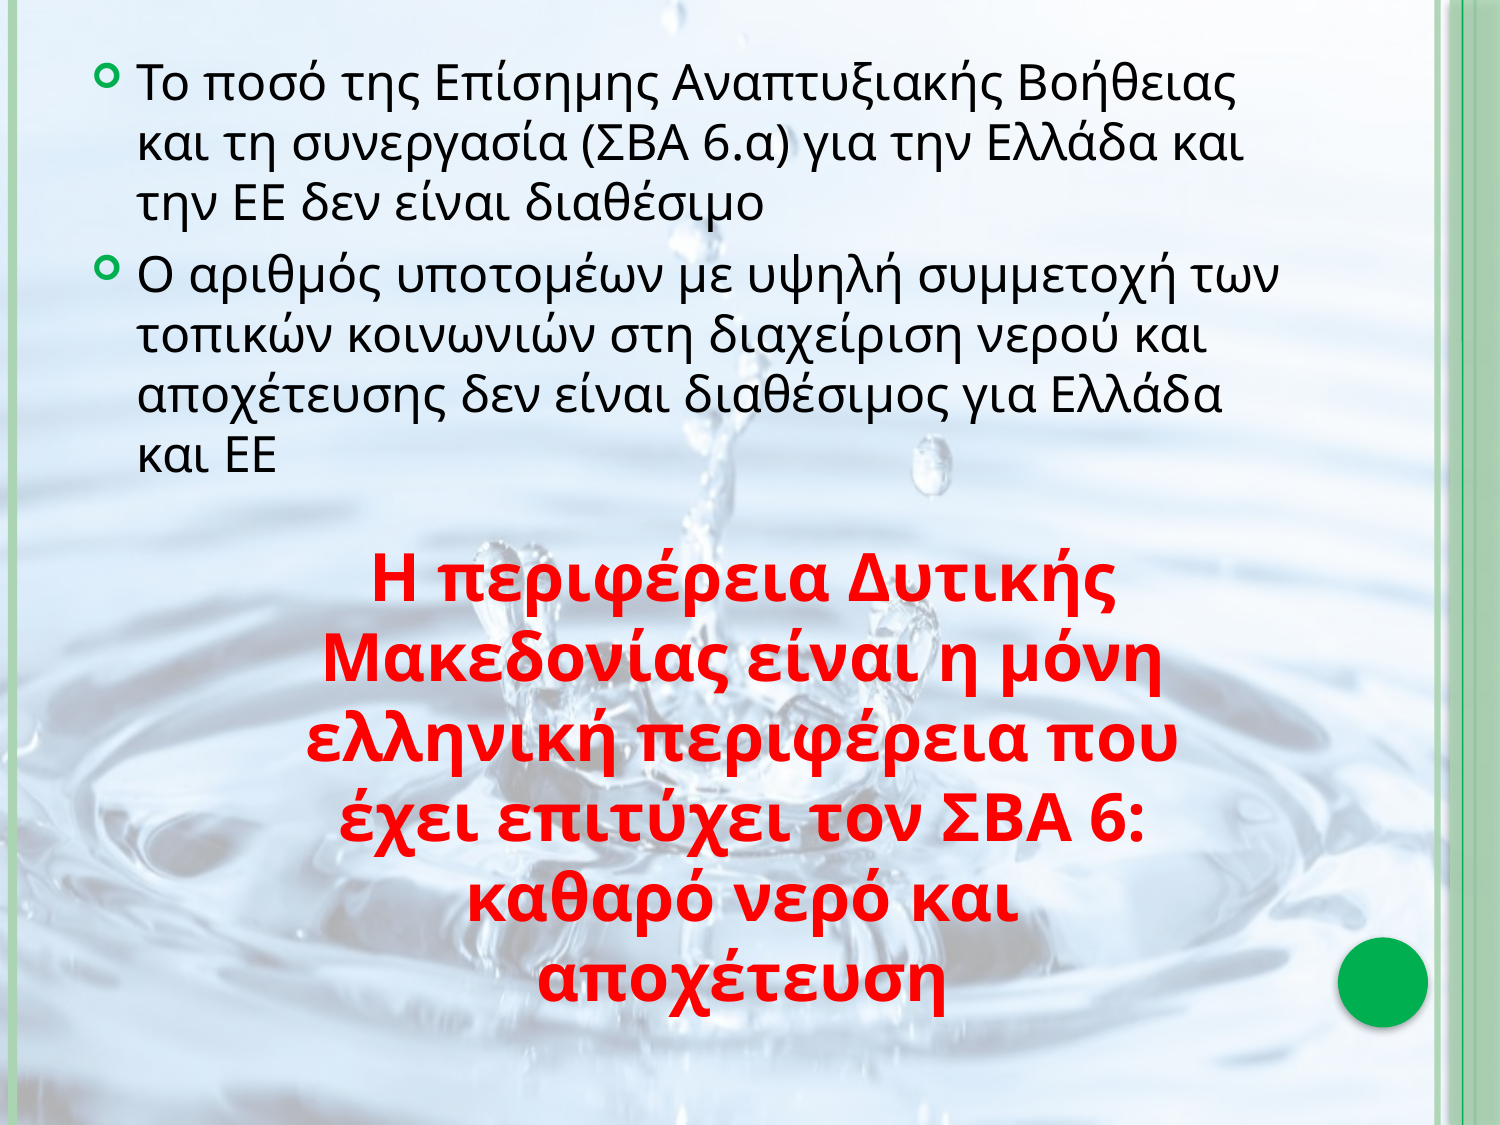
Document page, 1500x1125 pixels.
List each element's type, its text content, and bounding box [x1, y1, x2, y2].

list Το ποσό της Επίσημης Αναπτυξιακής Βοήθειας και τη συνεργασία (ΣΒΑ 6.α) για την Ελλάδα και την ΕΕ δεν είναι διαθέσιμο Ο αριθμός υποτομέων με υψηλή συμμετοχή των τοπικών κοινωνιών στη διαχείριση νερού και αποχέτευσης δεν είναι διαθέσιμος για Ελλάδα και ΕΕ [76, 42, 1317, 575]
text_box Η περιφέρεια Δυτικής Μακεδονίας είναι η μόνη ελληνική περιφέρεια που έχει επιτύχει τον ΣΒΑ 6: καθαρό νερό και αποχέτευση [253, 527, 1233, 1125]
